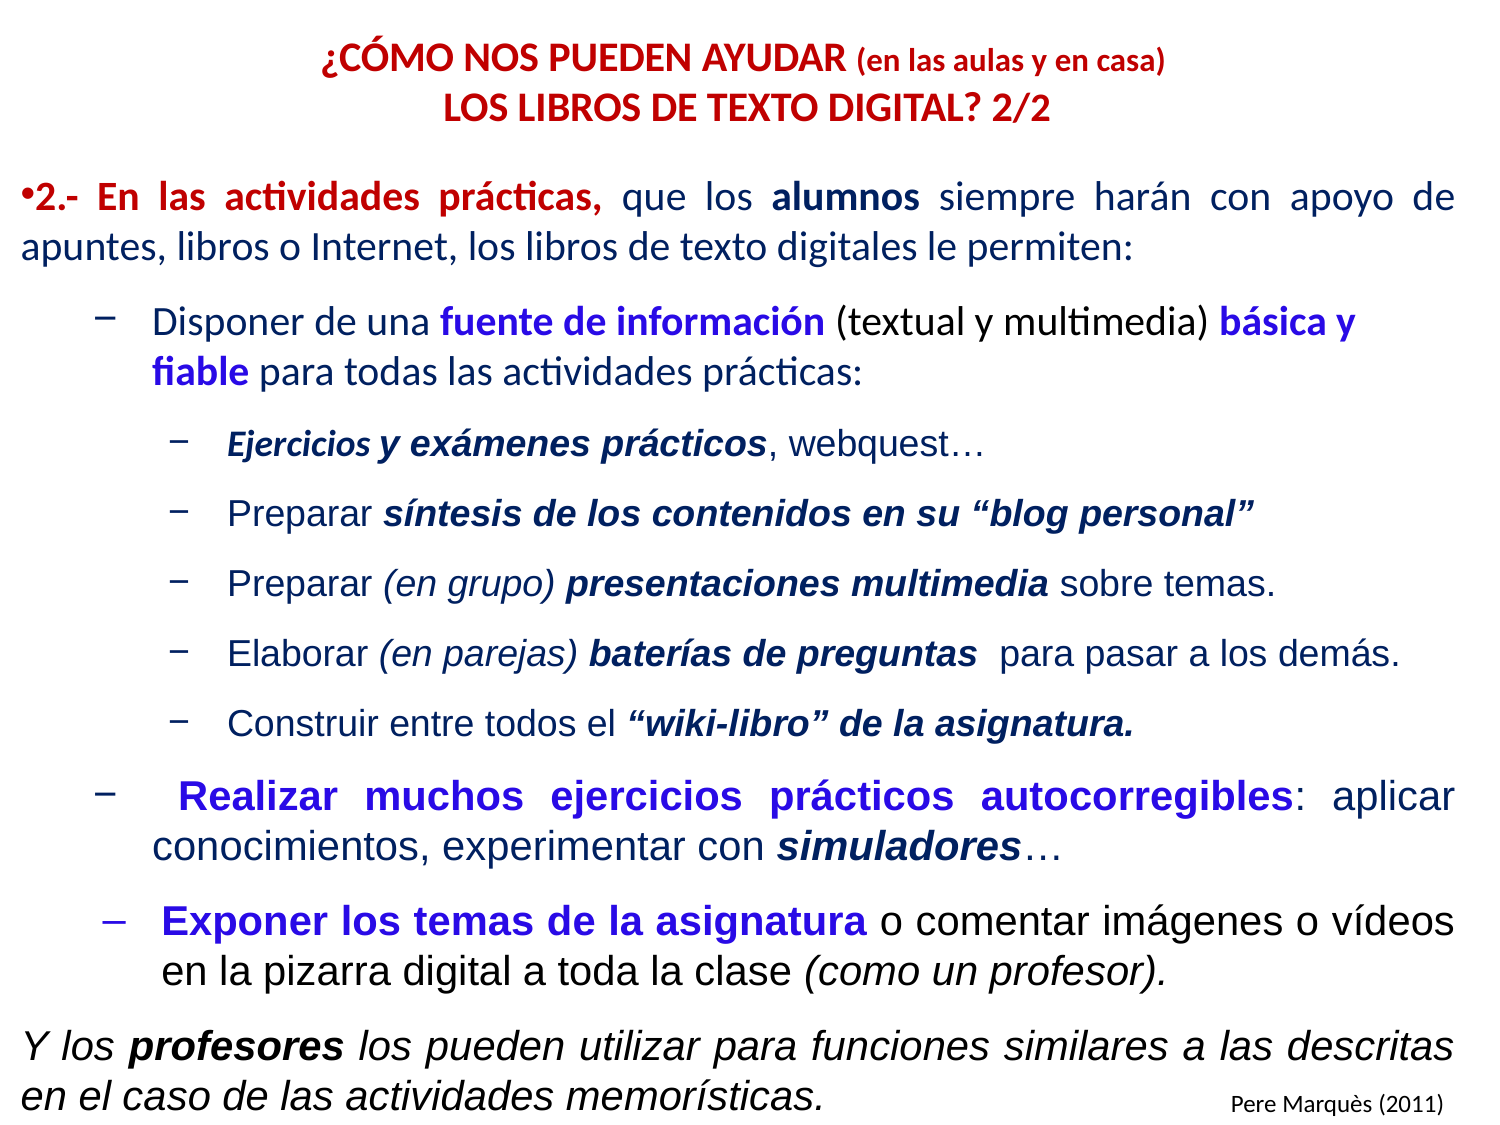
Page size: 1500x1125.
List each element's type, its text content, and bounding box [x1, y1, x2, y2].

title ¿CÓMO NOS PUEDEN AYUDAR (en las aulas y en casa) LOS LIBROS DE TEXTO DIGITAL? 2/2 [23, 21, 1471, 138]
text_box Pere Marquès (2011) [1216, 1079, 1500, 1125]
list 2.- En las actividades prácticas, que los alumnos siempre harán con apoyo de apuntes, libros o Internet, los libros de texto digitales le permiten: Disponer de una fuente de información (textual y multimedia) básica y fiable para todas las actividades prácticas: Ejercicios y exámenes prácticos, webquest… Preparar síntesis de los contenidos en su “blog personal” Preparar (en grupo) presentaciones multimedia sobre temas. Elaborar (en parejas) baterías de preguntas para pasar a los demás. Construir entre todos el “wiki-libro” de la asignatura. Realizar muchos ejercicios prácticos autocorregibles: aplicar conocimientos, experimentar con simuladores… Exponer los temas de la asignatura o comentar imágenes o vídeos en la pizarra digital a toda la clase (como un profesor). Y los profesores los pueden utilizar para funciones similares a las descritas en el caso de las actividades memorísticas. [5, 160, 1471, 1107]
